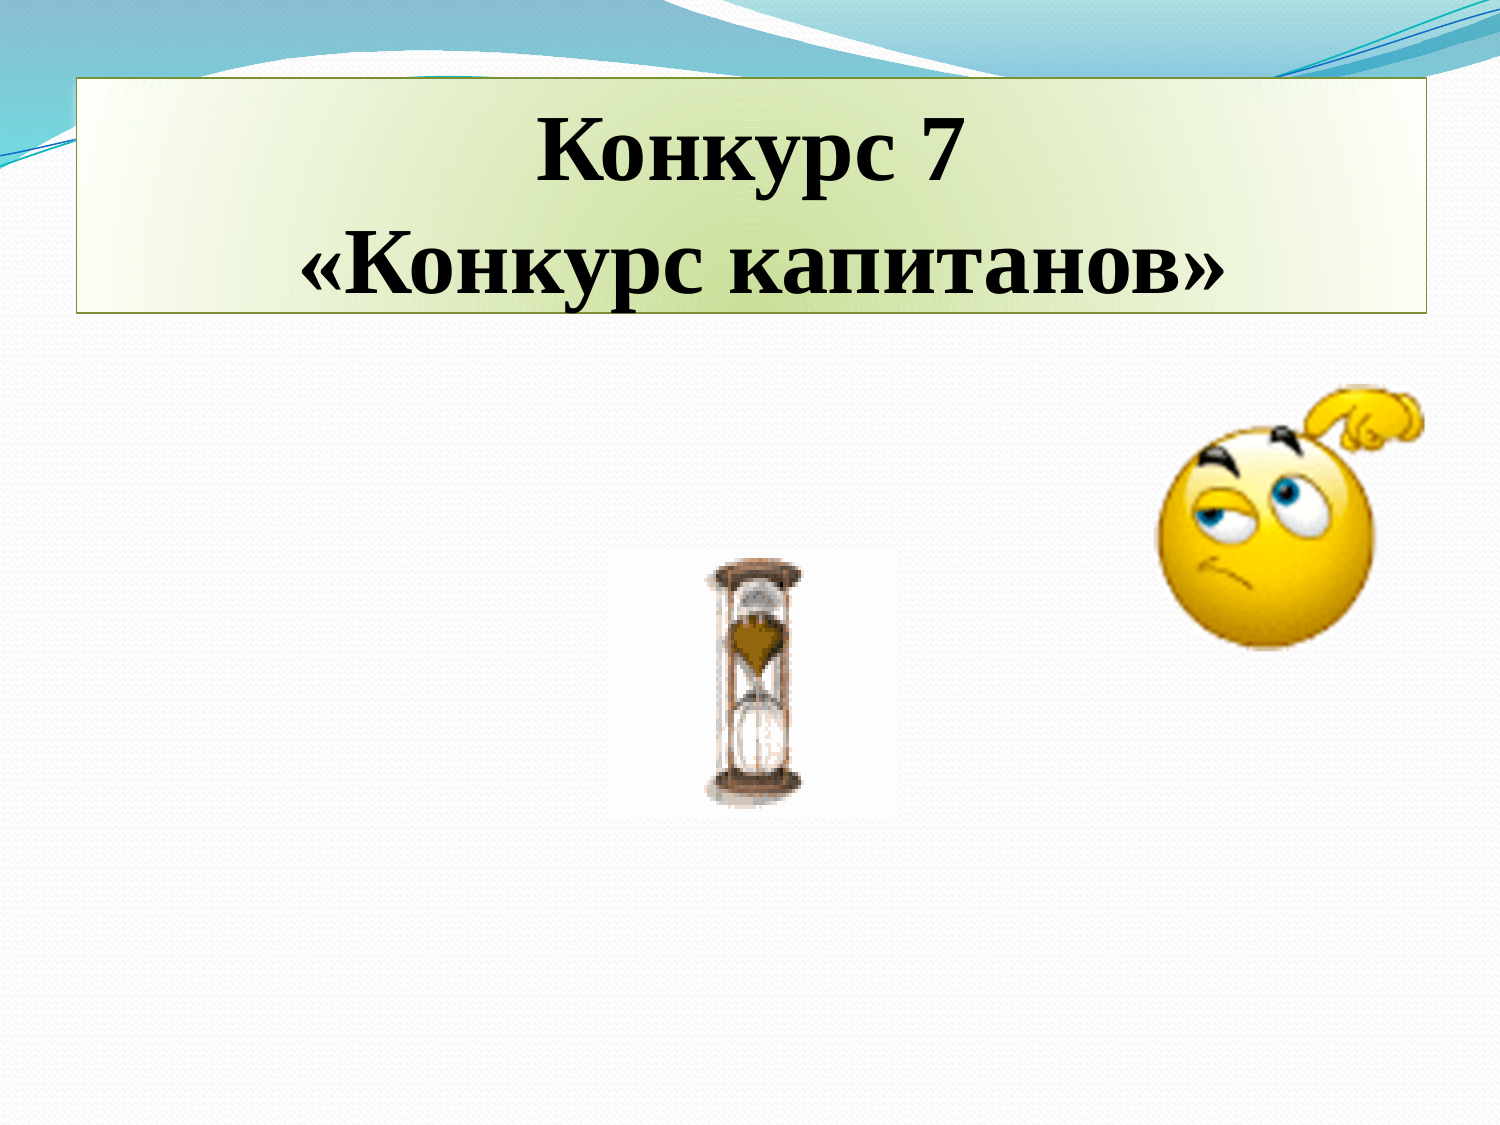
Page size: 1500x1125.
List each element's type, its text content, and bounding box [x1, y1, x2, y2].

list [1151, 373, 1434, 656]
title Конкурс 7 «Конкурс капитанов» [76, 77, 1427, 314]
picture [608, 550, 899, 818]
